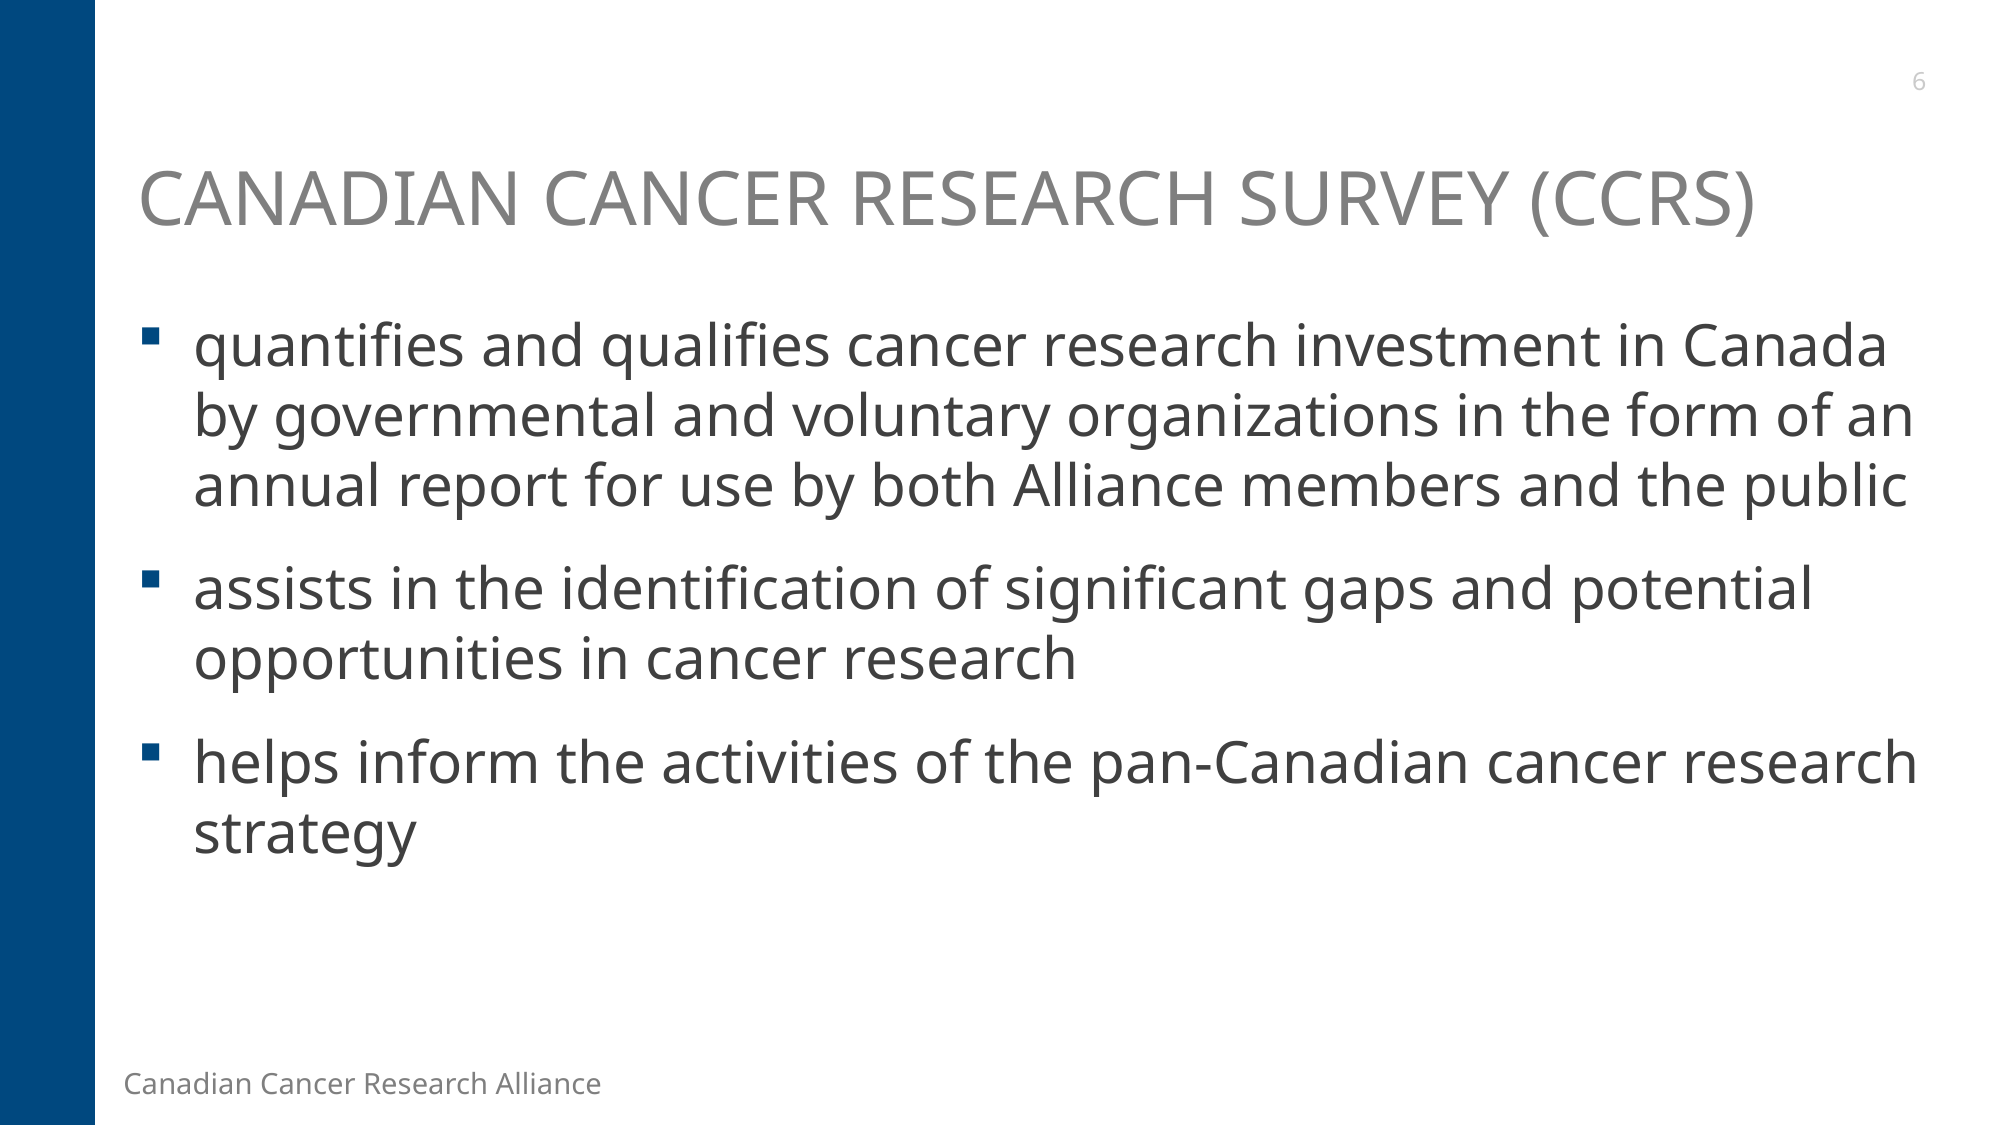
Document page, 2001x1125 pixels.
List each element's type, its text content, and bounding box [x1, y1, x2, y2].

title Canadian Cancer Research Survey (CCRS) [122, 112, 1938, 290]
list quantifies and qualifies cancer research investment in Canada by governmental and voluntary organizations in the form of an annual report for use by both Alliance members and the public assists in the identification of significant gaps and potential opportunities in cancer research helps inform the activities of the pan-Canadian cancer research strategy [122, 300, 1942, 1047]
slide_number 6 [1491, 52, 1942, 113]
